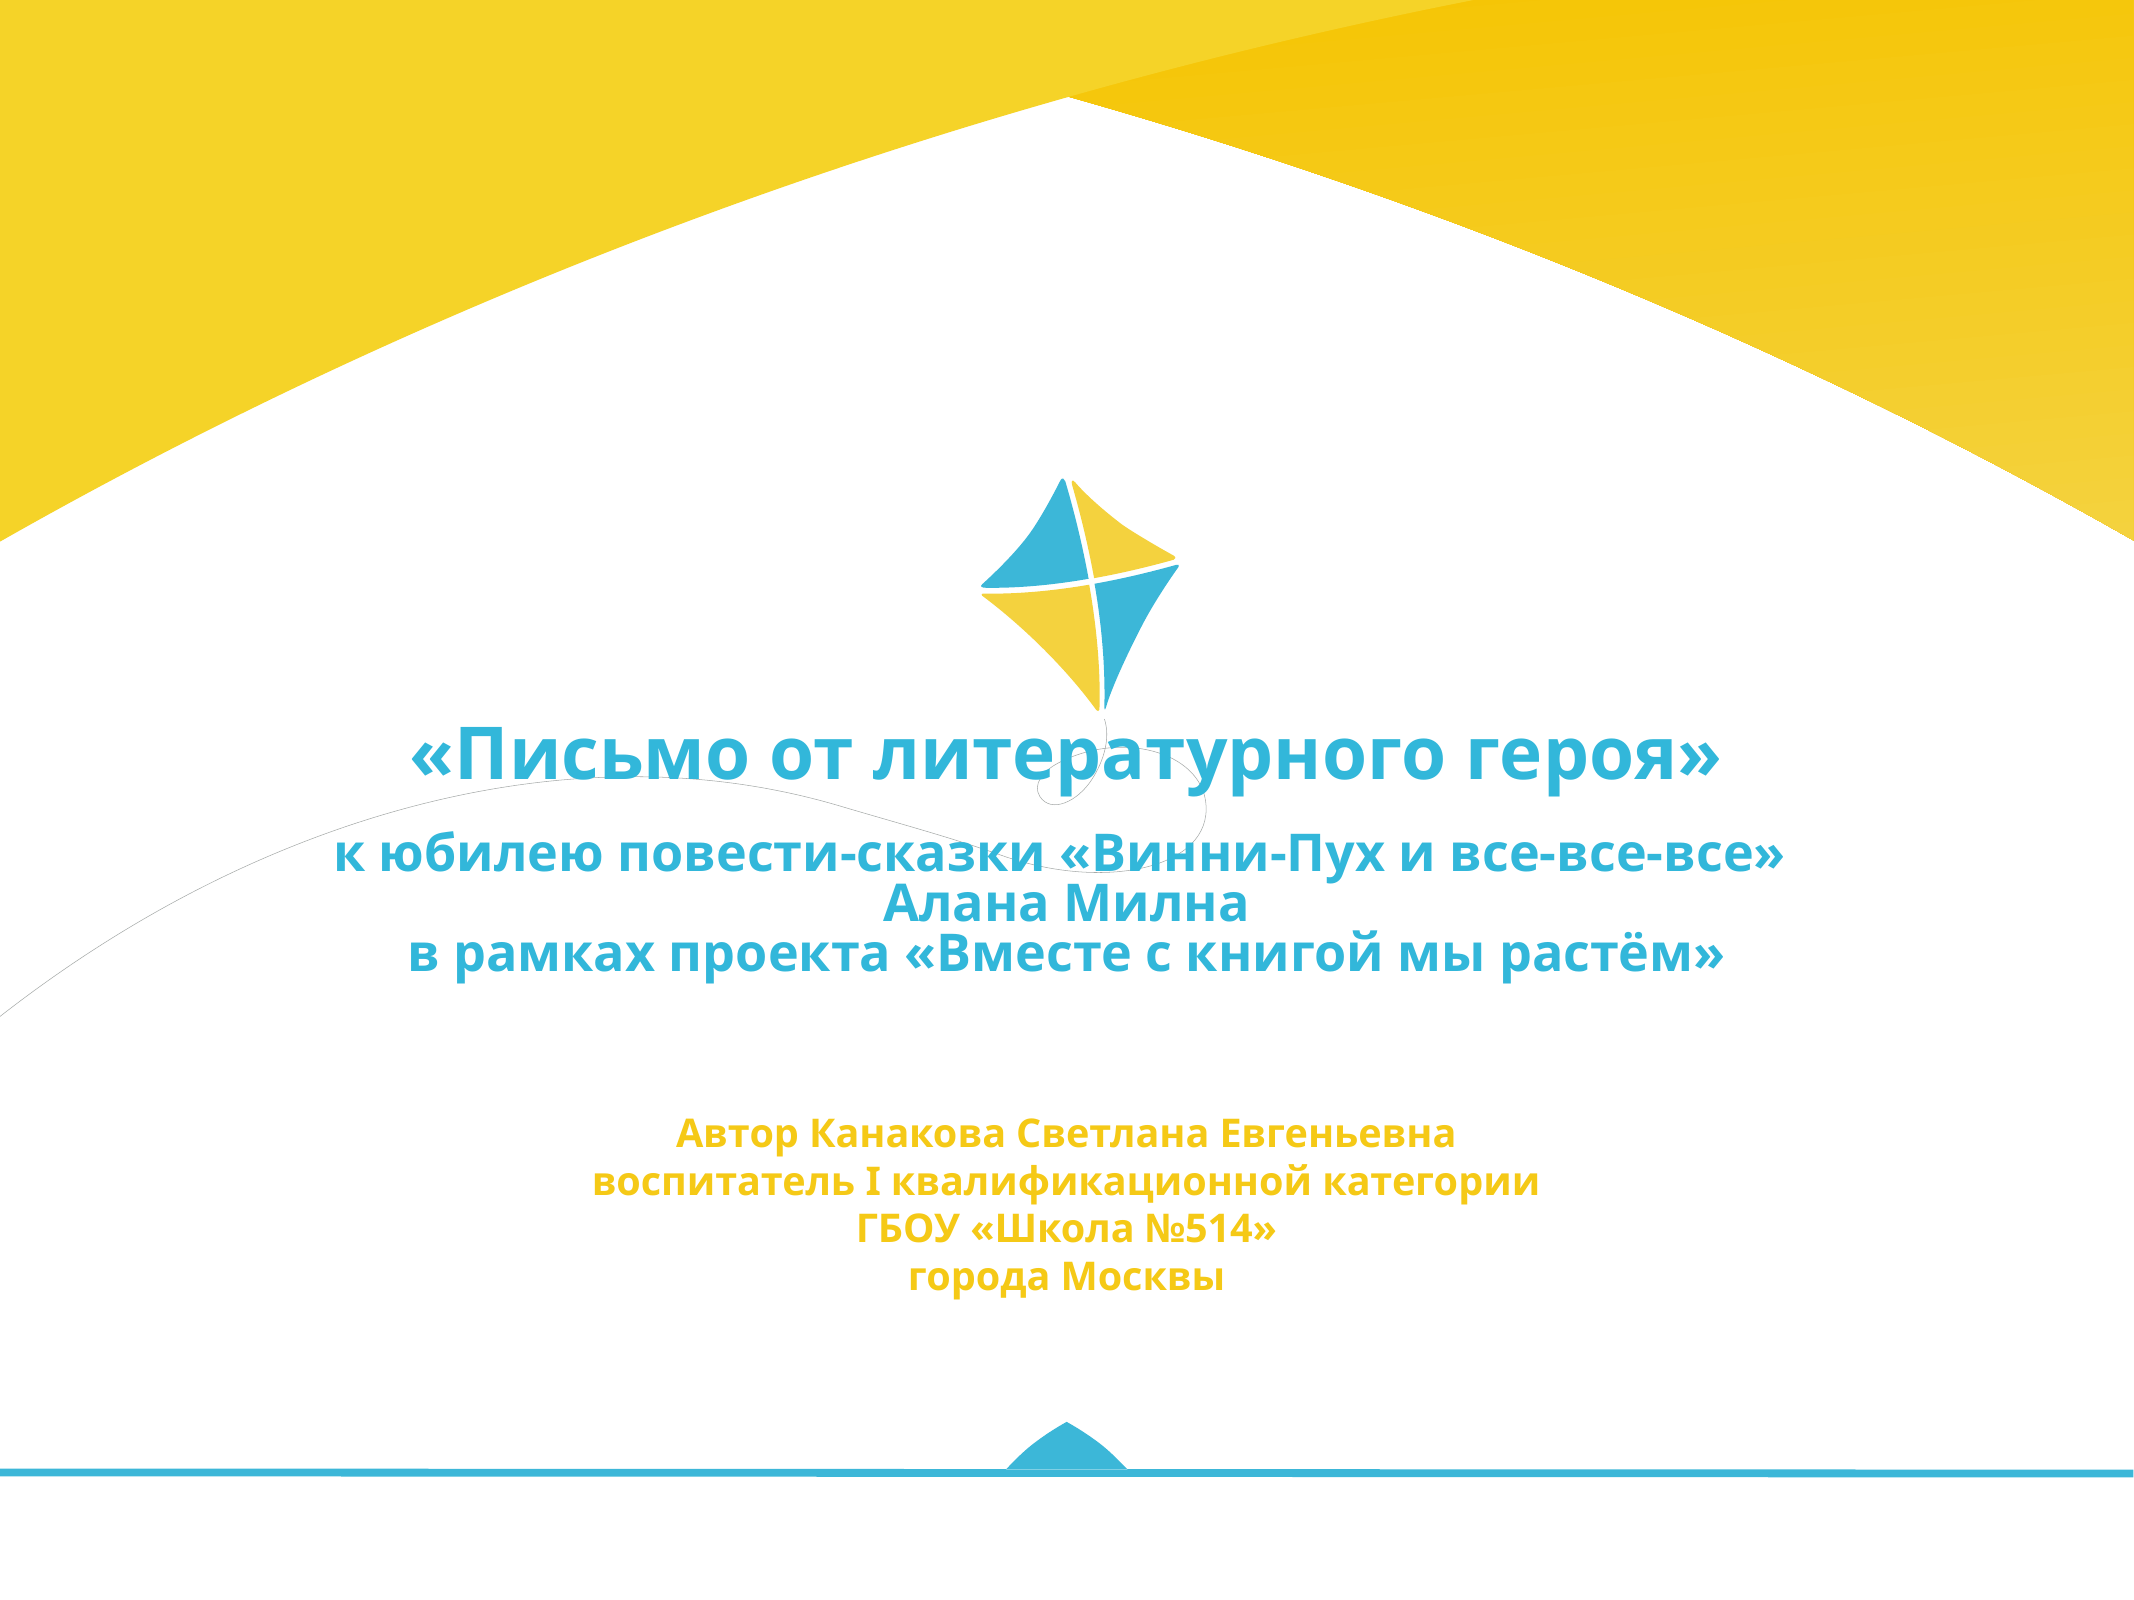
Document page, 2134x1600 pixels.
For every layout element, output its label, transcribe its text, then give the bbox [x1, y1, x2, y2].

title «Письмо от литературного героя» к юбилею повести-сказки «Винни-Пух и все-все-все» Алана Милна в рамках проекта «Вместе с книгой мы растём» [162, 665, 1971, 1041]
text_box Автор Канакова Светлана Евгеньевна воспитатель I квалификационной категории ГБОУ «Школа №514» города Москвы [587, 1103, 1546, 1303]
